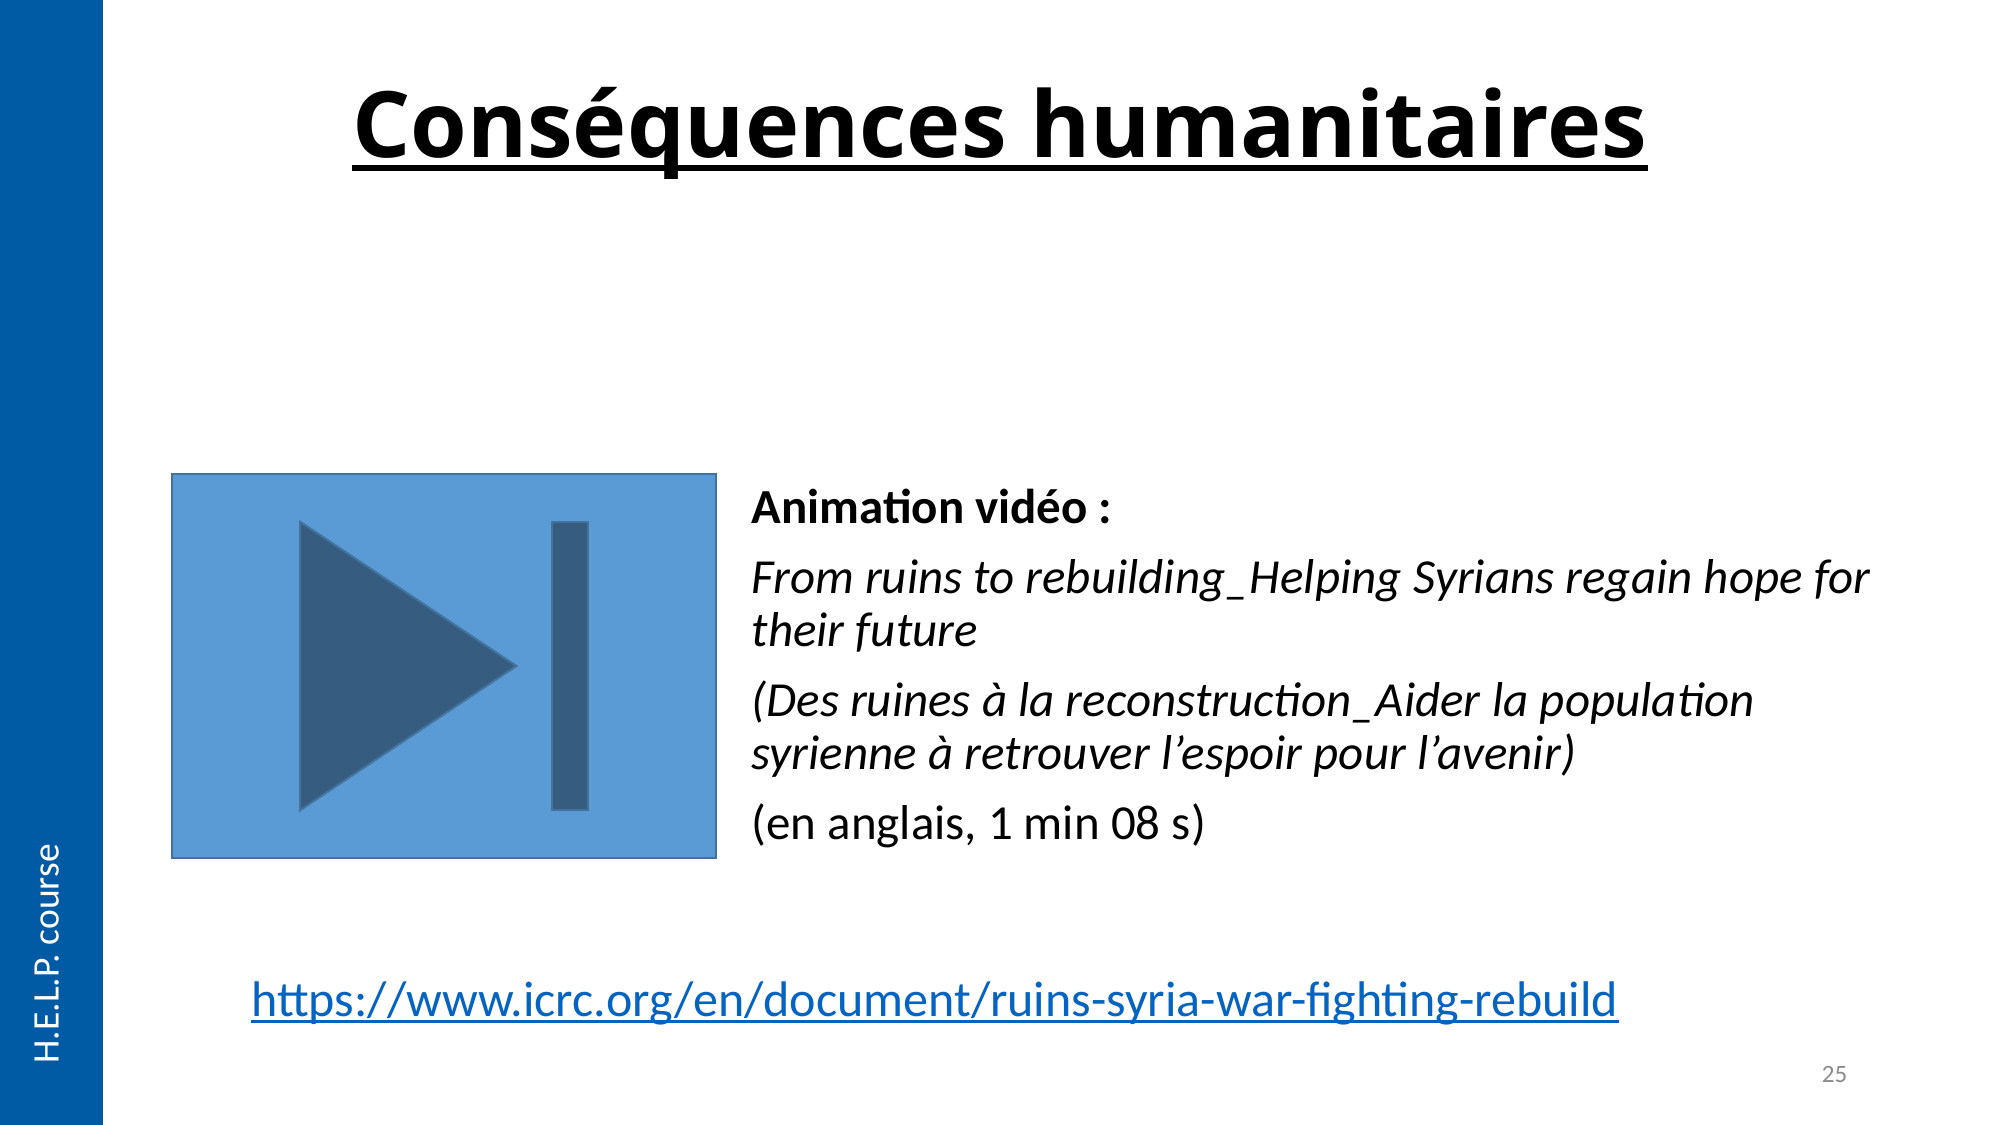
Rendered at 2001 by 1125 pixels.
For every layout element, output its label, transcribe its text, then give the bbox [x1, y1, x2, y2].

text_box https://www.icrc.org/en/document/ruins-syria-war-fighting-rebuild [236, 958, 1930, 1034]
text_box [171, 473, 717, 859]
text_box Conséquences humanitaires [137, 59, 1863, 197]
slide_number 25 [1412, 1042, 1863, 1103]
list Animation vidéo : From ruins to rebuilding_Helping Syrians regain hope for their future (Des ruines à la reconstruction_Aider la population syrienne à retrouver l’espoir pour l’avenir) (en anglais, 1 min 08 s) [736, 473, 1907, 859]
